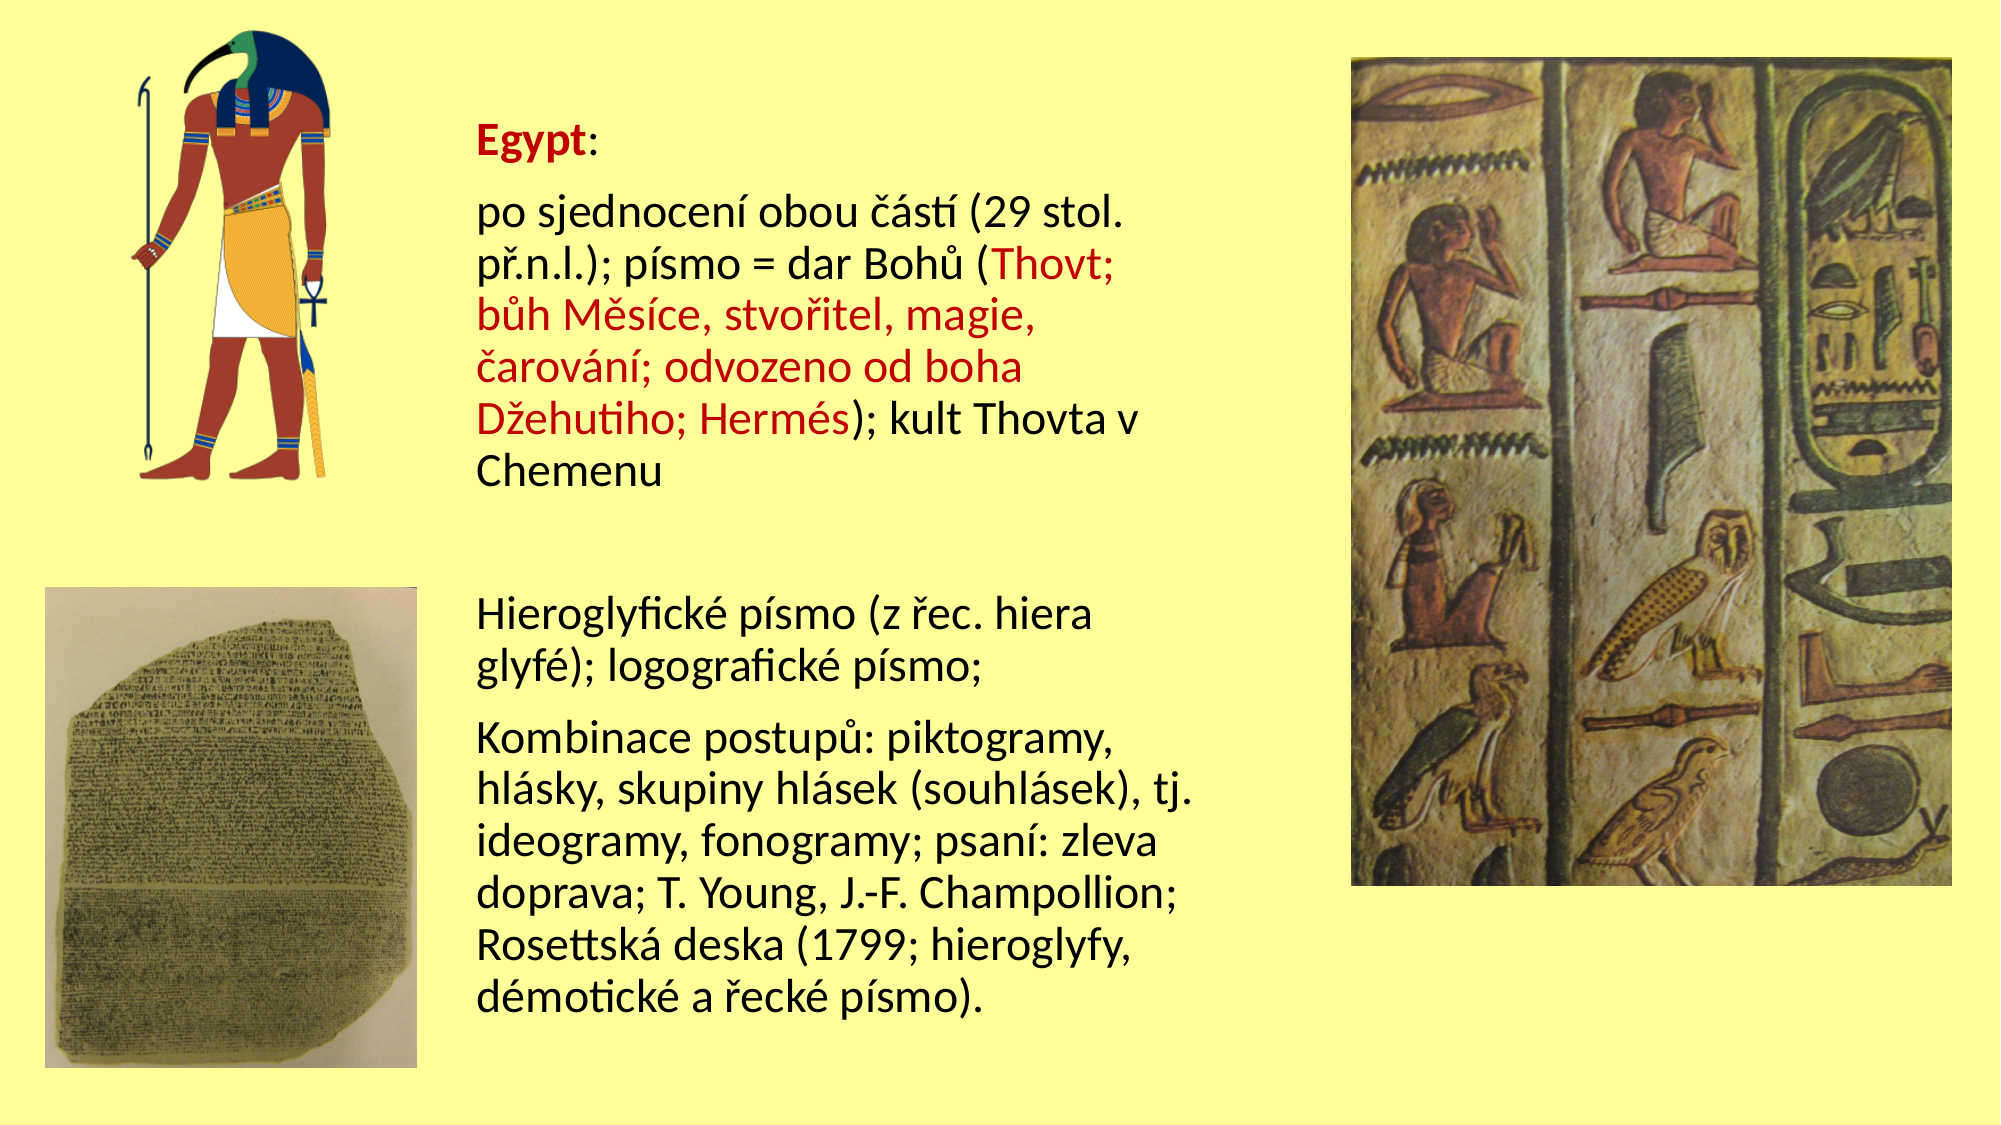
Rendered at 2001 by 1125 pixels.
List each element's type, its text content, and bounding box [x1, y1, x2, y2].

picture [1351, 57, 1952, 886]
subtitle Egypt: po sjednocení obou částí (29 stol. př.n.l.); písmo = dar Bohů (Thovt; bůh Měsíce, stvořitel, magie, čarování; odvozeno od boha Džehutiho; Hermés); kult Thovta v Chemenu Hieroglyfické písmo (z řec. hiera glyfé); logografické písmo; Kombinace postupů: piktogramy, hlásky, skupiny hlásek (souhlásek), tj. ideogramy, fonogramy; psaní: zleva doprava; T. Young, J.-F. Champollion; Rosettská deska (1799; hieroglyfy, démotické a řecké písmo). [461, 106, 1214, 1085]
picture [44, 587, 417, 1068]
picture [109, 12, 359, 493]
